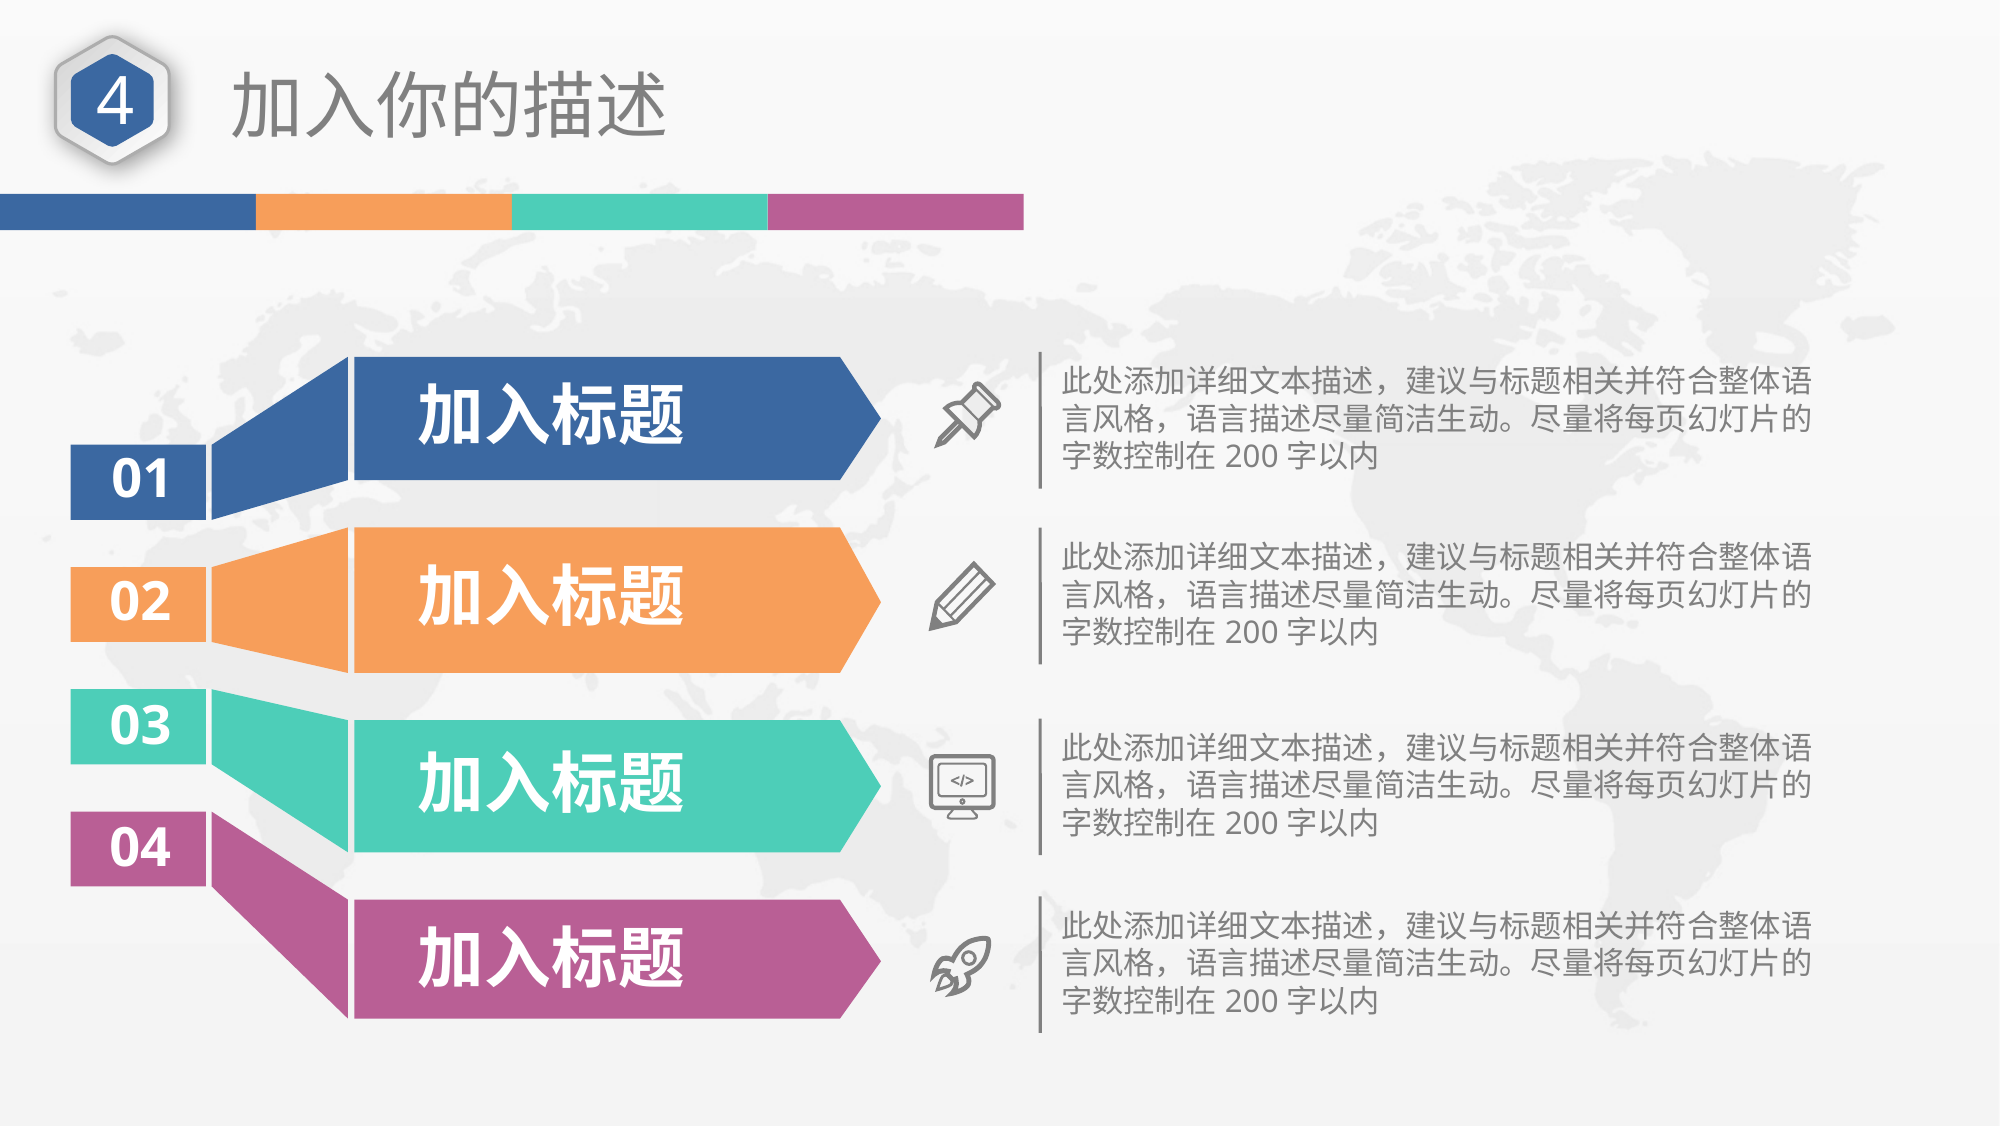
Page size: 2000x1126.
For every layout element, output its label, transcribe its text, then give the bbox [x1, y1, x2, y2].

text_box 01 [95, 435, 190, 517]
text_box 02 [93, 558, 188, 640]
text_box [211, 356, 348, 520]
text_box 加入标题 [401, 365, 702, 462]
text_box [354, 356, 881, 481]
text_box [211, 527, 348, 673]
text_box 加入标题 [401, 907, 702, 1004]
text_box [70, 567, 206, 642]
text_box [211, 689, 348, 853]
picture [0, 0, 2000, 1126]
text_box 03 [93, 681, 188, 763]
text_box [55, 36, 170, 165]
text_box [211, 811, 348, 1019]
text_box [354, 527, 881, 673]
text_box [70, 689, 206, 765]
text_box [375, 775, 1022, 895]
text_box [354, 720, 881, 853]
text_box 此处添加详细文本描述，建议与标题相关并符合整体语言风格，语言描述尽量简洁生动。尽量将每页幻灯片的字数控制在200字以内 [1044, 897, 1829, 1027]
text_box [939, 925, 986, 1004]
text_box [354, 899, 881, 1019]
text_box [0, 193, 1024, 231]
text_box 加入你的描述 [176, 53, 735, 154]
text_box [70, 811, 206, 887]
text_box 此处添加详细文本描述，建议与标题相关并符合整体语言风格，语言描述尽量简洁生动。尽量将每页幻灯片的字数控制在200字以内 [1044, 353, 1829, 482]
text_box [928, 560, 997, 632]
text_box [70, 444, 206, 520]
text_box [375, 480, 1022, 626]
text_box [375, 634, 1022, 767]
text_box 加入标题 [401, 732, 702, 829]
text_box [933, 381, 1002, 449]
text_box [928, 753, 996, 820]
text_box 此处添加详细文本描述，建议与标题相关并符合整体语言风格，语言描述尽量简洁生动。尽量将每页幻灯片的字数控制在200字以内 [1044, 720, 1829, 849]
text_box 此处添加详细文本描述，建议与标题相关并符合整体语言风格，语言描述尽量简洁生动。尽量将每页幻灯片的字数控制在200字以内 [1044, 529, 1829, 658]
text_box 04 [93, 804, 188, 886]
text_box 加入标题 [401, 546, 702, 643]
